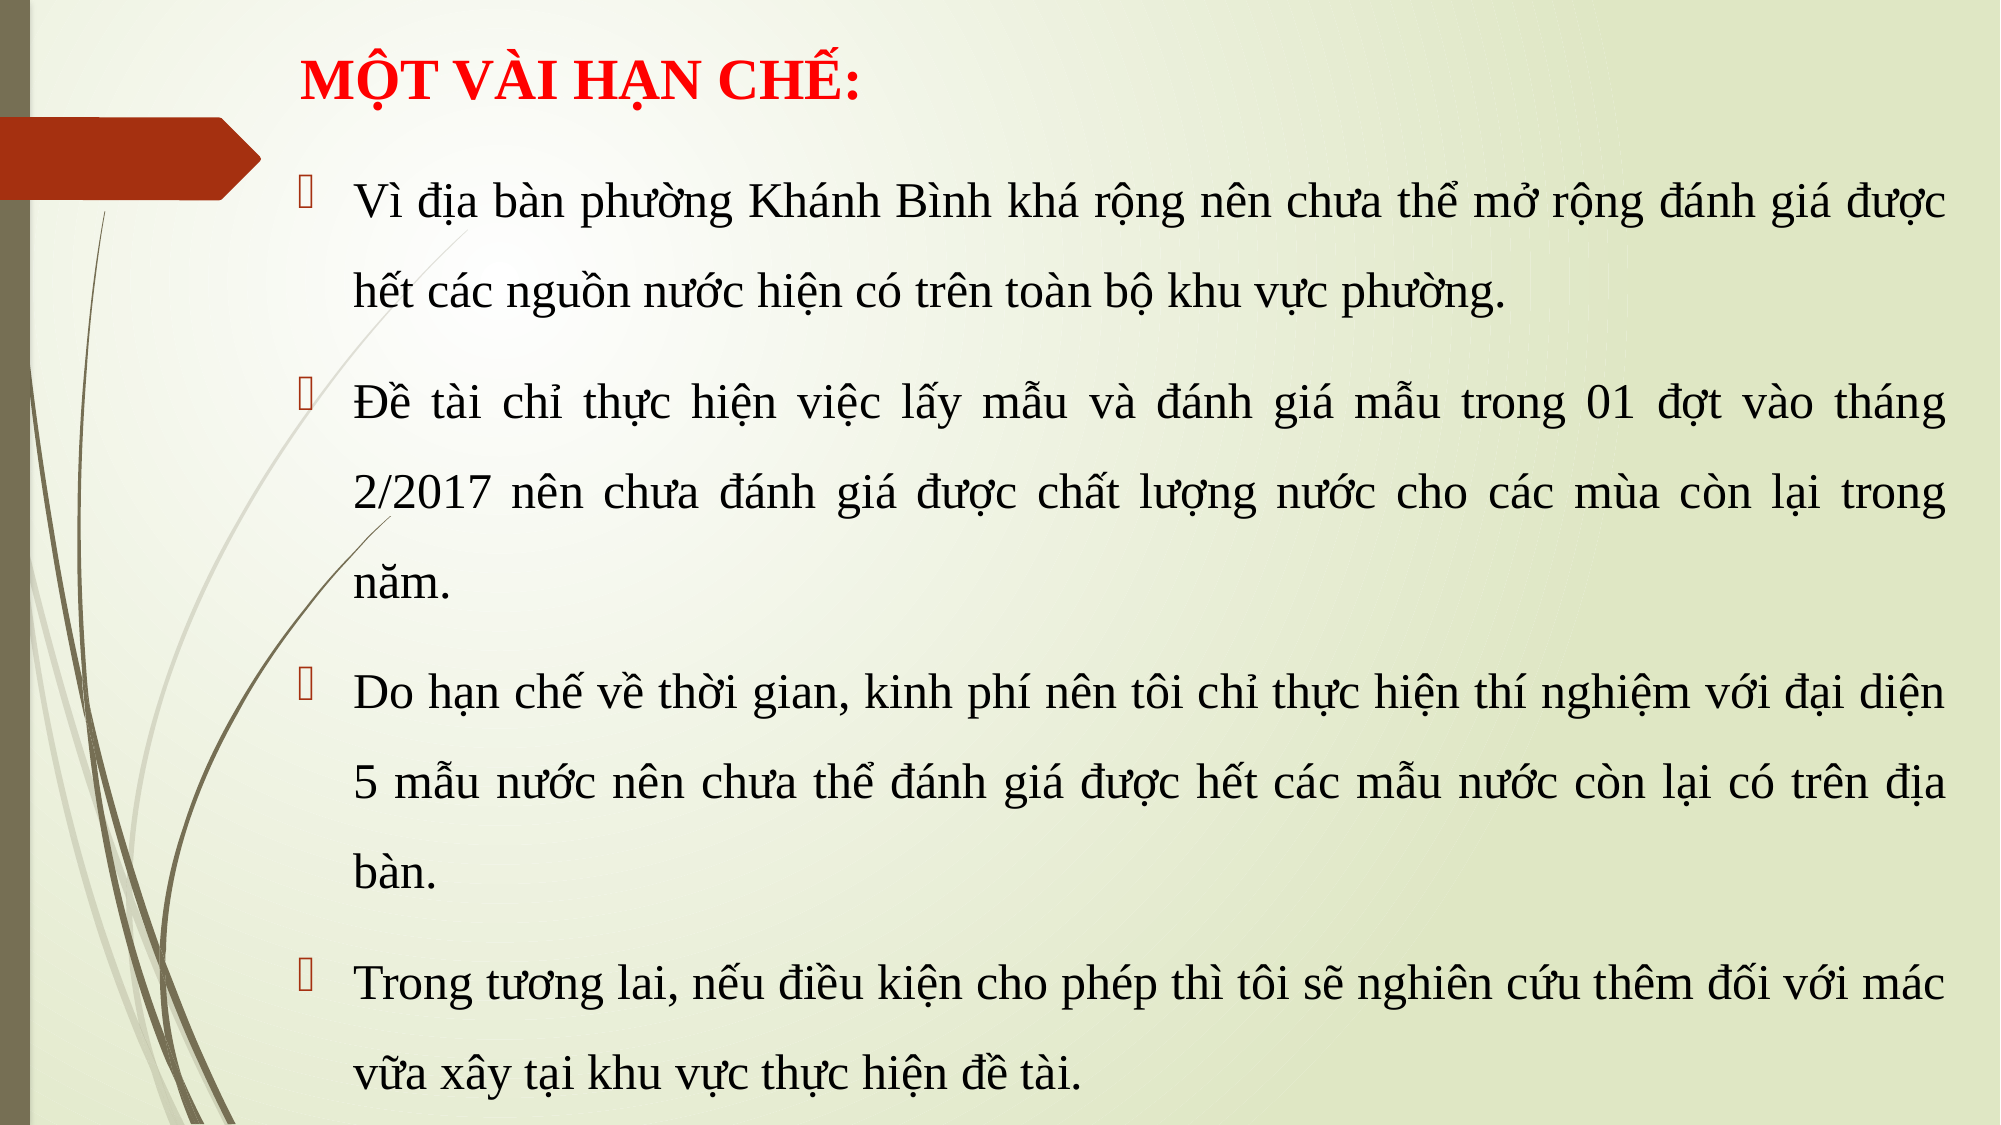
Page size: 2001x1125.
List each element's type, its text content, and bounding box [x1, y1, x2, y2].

list Vì địa bàn phường Khánh Bình khá rộng nên chưa thể mở rộng đánh giá được hết các nguồn nước hiện có trên toàn bộ khu vực phường. Đề tài chỉ thực hiện việc lấy mẫu và đánh giá mẫu trong 01 đợt vào tháng 2/2017 nên chưa đánh giá được chất lượng nước cho các mùa còn lại trong năm. Do hạn chế về thời gian, kinh phí nên tôi chỉ thực hiện thí nghiệm với đại diện 5 mẫu nước nên chưa thể đánh giá được hết các mẫu nước còn lại có trên địa bàn. Trong tương lai, nếu điều kiện cho phép thì tôi sẽ nghiên cứu thêm đối với mác vữa xây tại khu vực thực hiện đề tài. [282, 129, 1963, 1125]
title MỘT VÀI HẠN CHẾ: [285, 33, 1748, 129]
